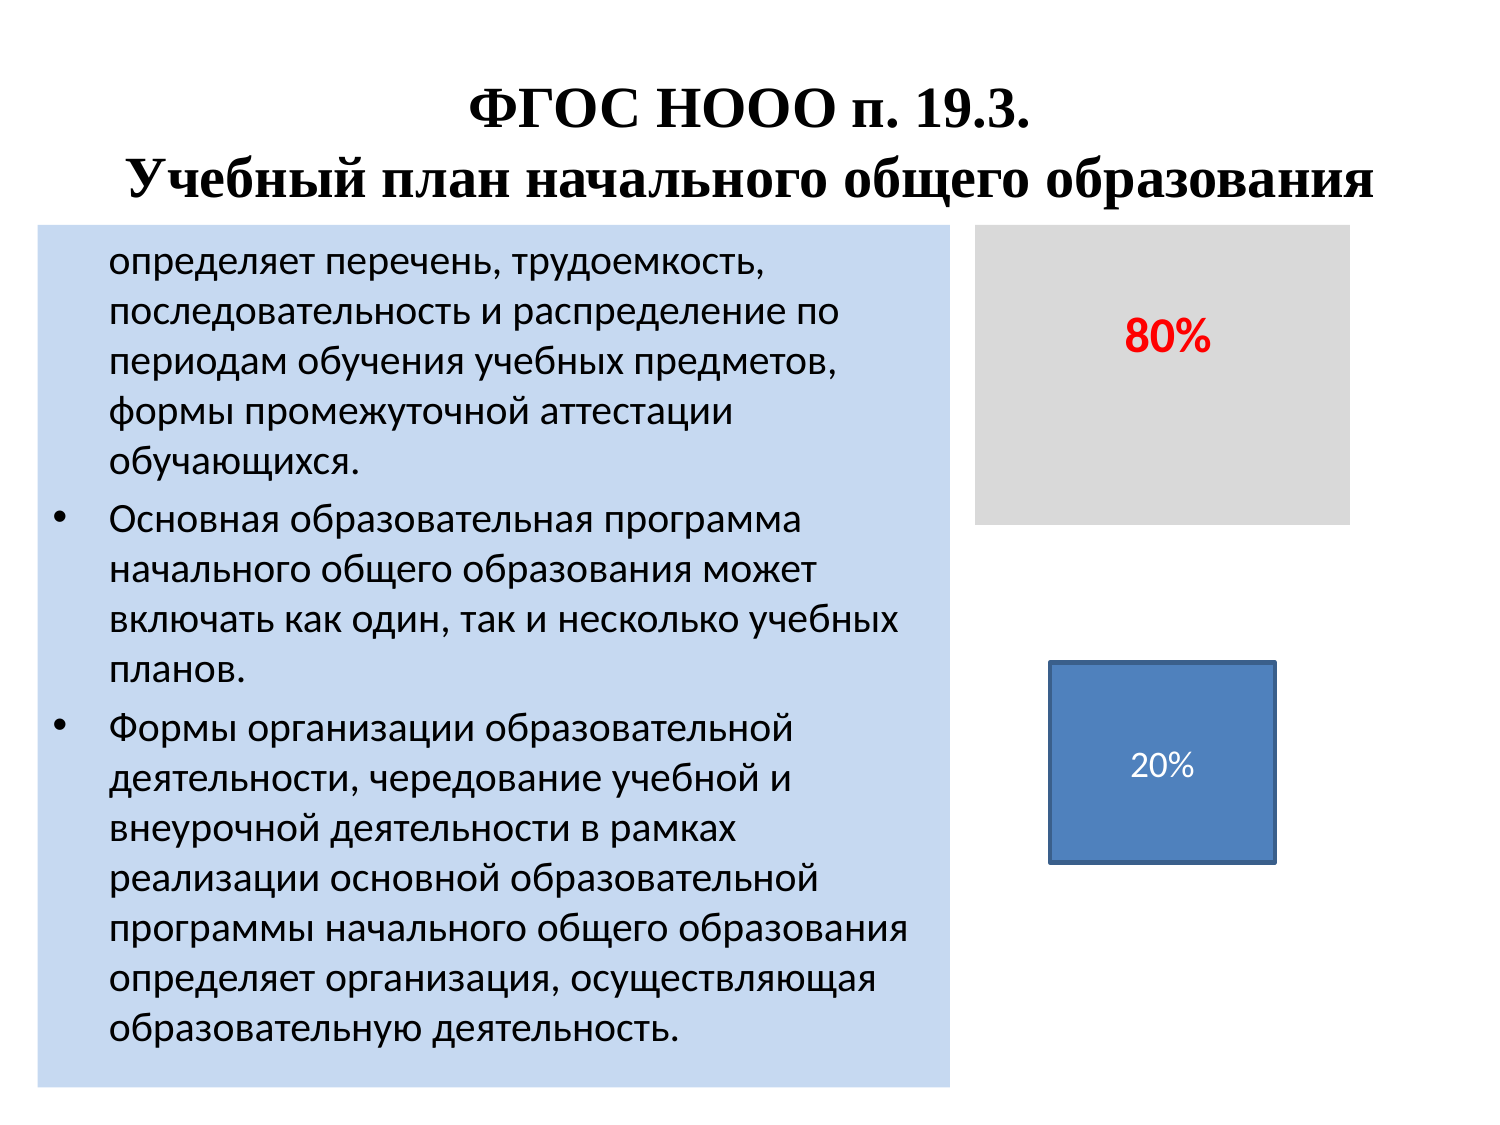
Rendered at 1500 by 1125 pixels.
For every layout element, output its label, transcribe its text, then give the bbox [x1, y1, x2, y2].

text_box 20% [1048, 660, 1277, 865]
title ФГОС НООО п. 19.3. Учебный план начального общего образования [75, 45, 1425, 233]
list определяет перечень, трудоемкость, последовательность и распределение по периодам обучения учебных предметов, формы промежуточной аттестации обучающихся. Основная образовательная программа начального общего образования может включать как один, так и несколько учебных планов. Формы организации образовательной деятельности, чередование учебной и внеурочной деятельности в рамках реализации основной образовательной программы начального общего образования определяет организация, осуществляющая образовательную деятельность. [37, 224, 950, 1088]
list 80% [975, 224, 1350, 525]
